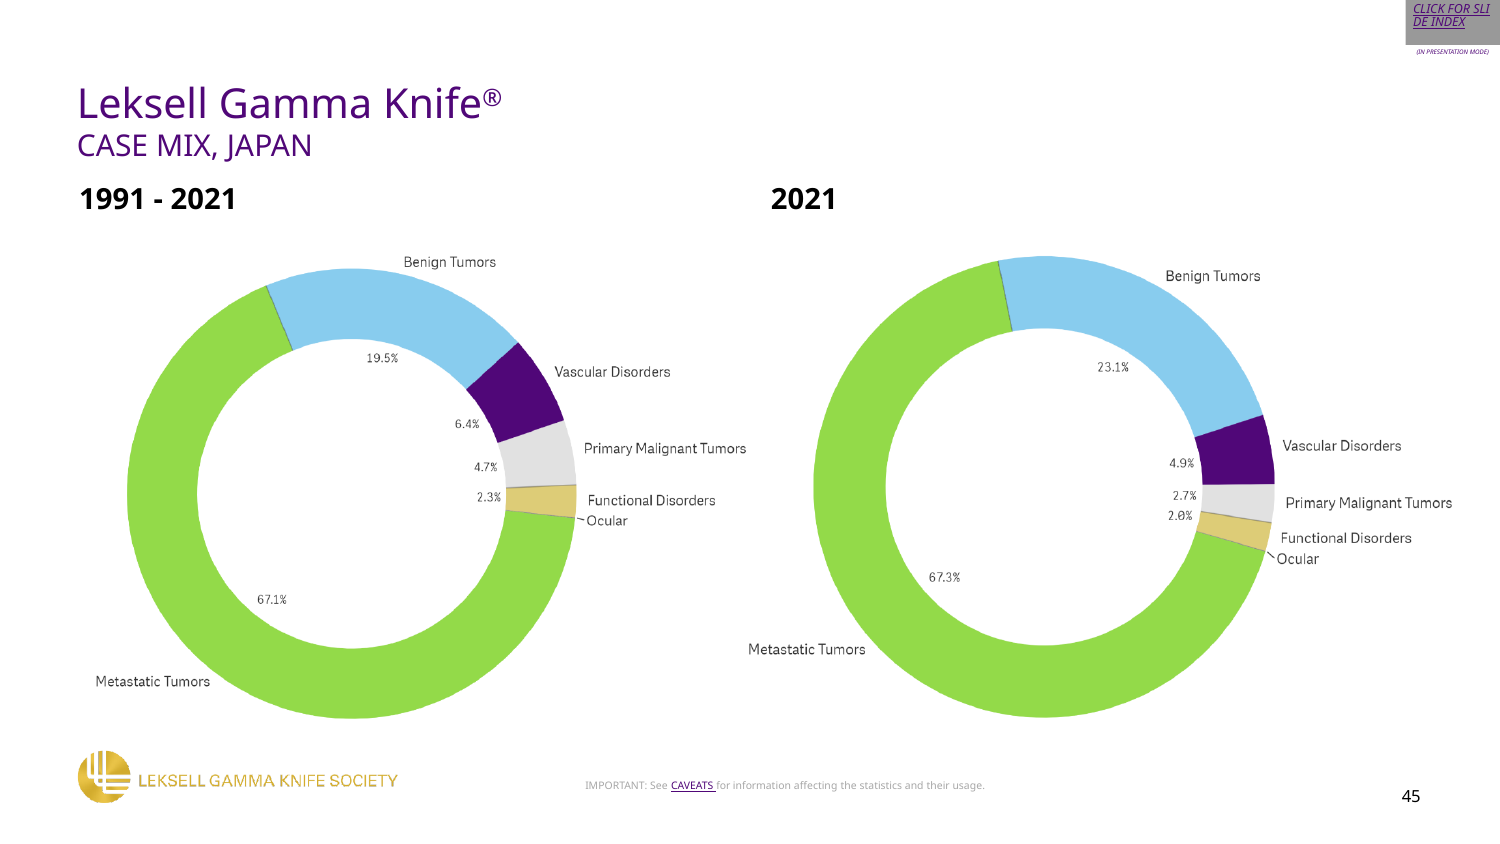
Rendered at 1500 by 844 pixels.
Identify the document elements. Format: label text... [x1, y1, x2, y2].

title Leksell Gamma Knife® CASE MIX, JAPAN [76, 77, 1422, 164]
slide_number 45 [1400, 787, 1422, 810]
list 2021 [770, 179, 1422, 226]
picture [70, 743, 411, 809]
picture [93, 251, 1454, 721]
list 1991 - 2021 [78, 179, 730, 226]
